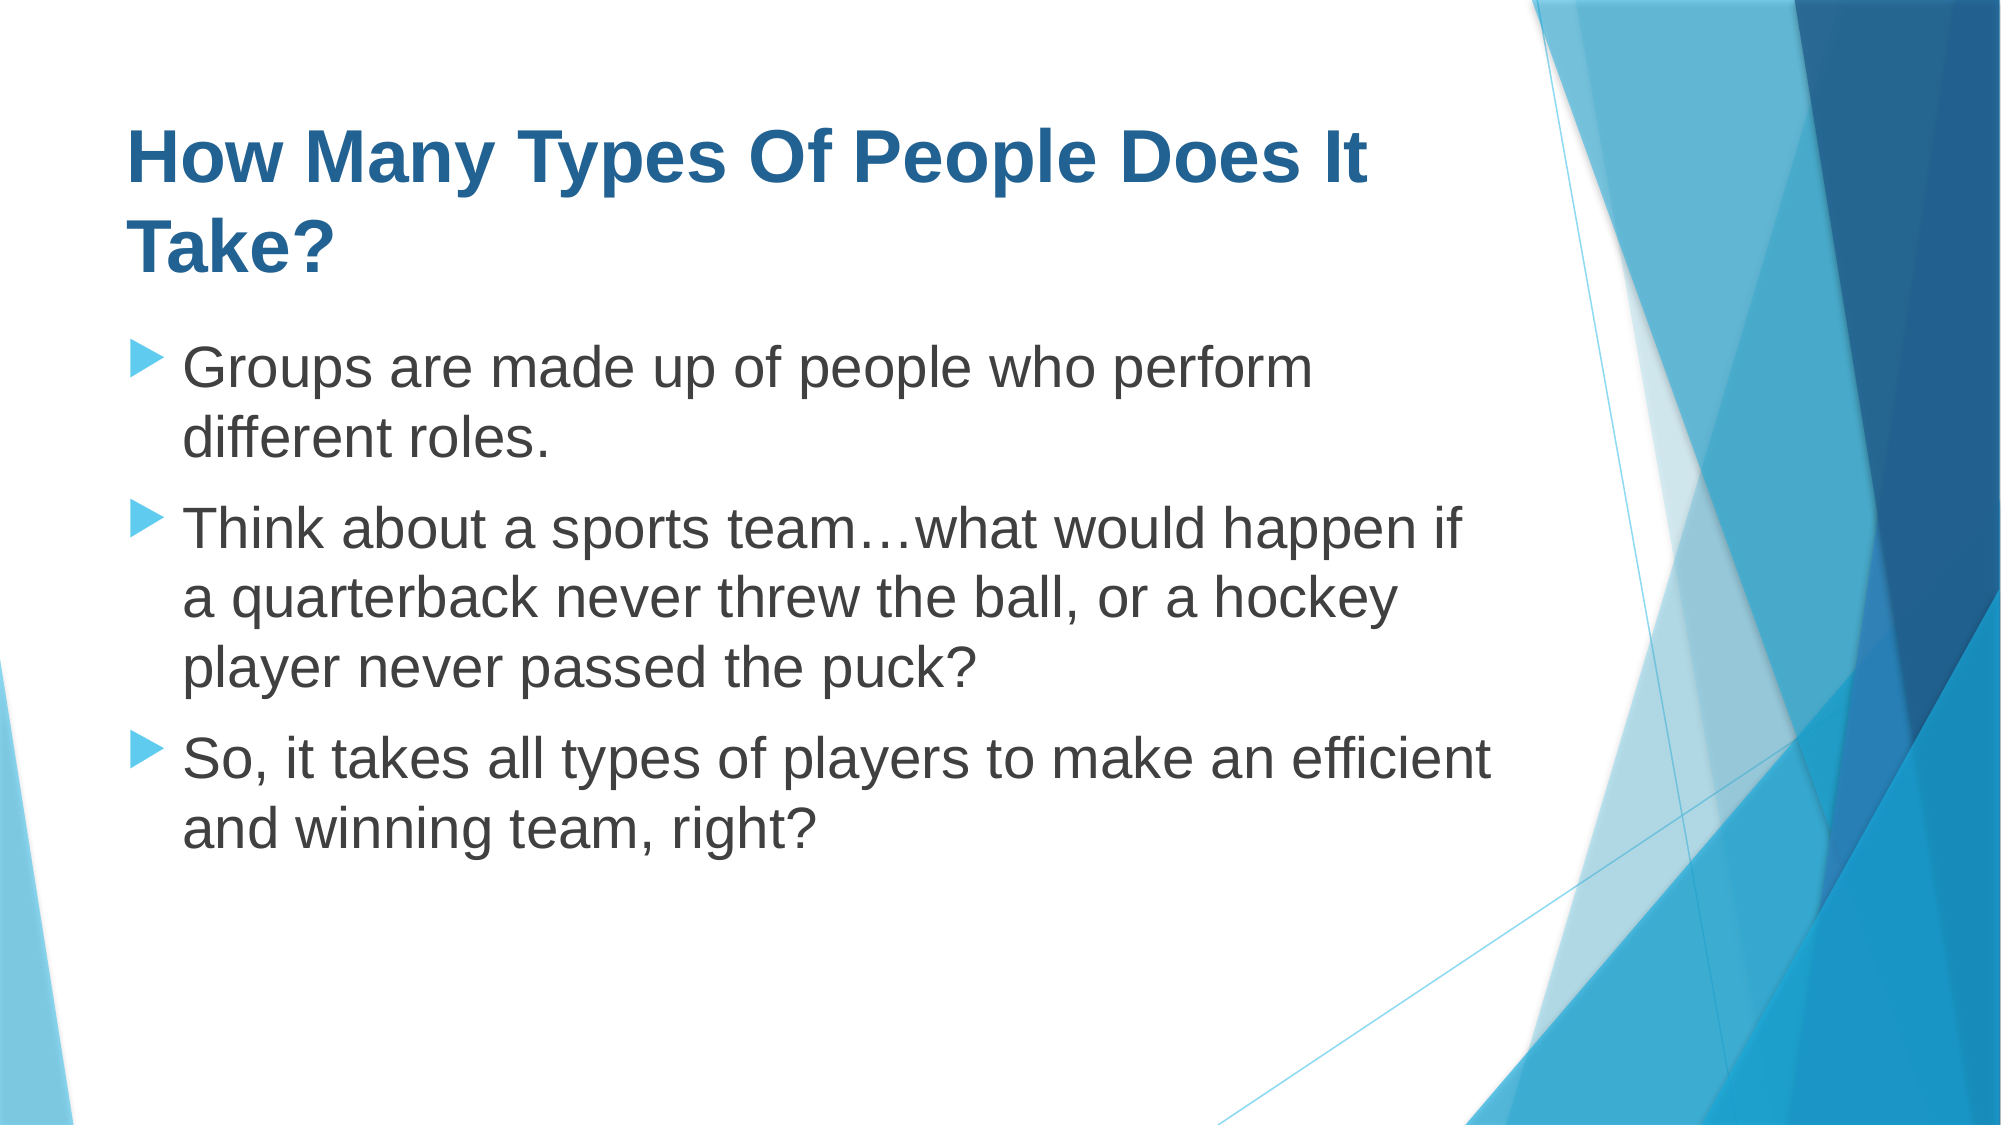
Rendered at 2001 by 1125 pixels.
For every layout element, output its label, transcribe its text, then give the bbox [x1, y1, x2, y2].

title How Many Types Of People Does It Take? [111, 99, 1522, 317]
list Groups are made up of people who perform different roles. Think about a sports team…what would happen if a quarterback never threw the ball, or a hockey player never passed the puck? So, it takes all types of players to make an efficient and winning team, right? [111, 321, 1522, 1031]
